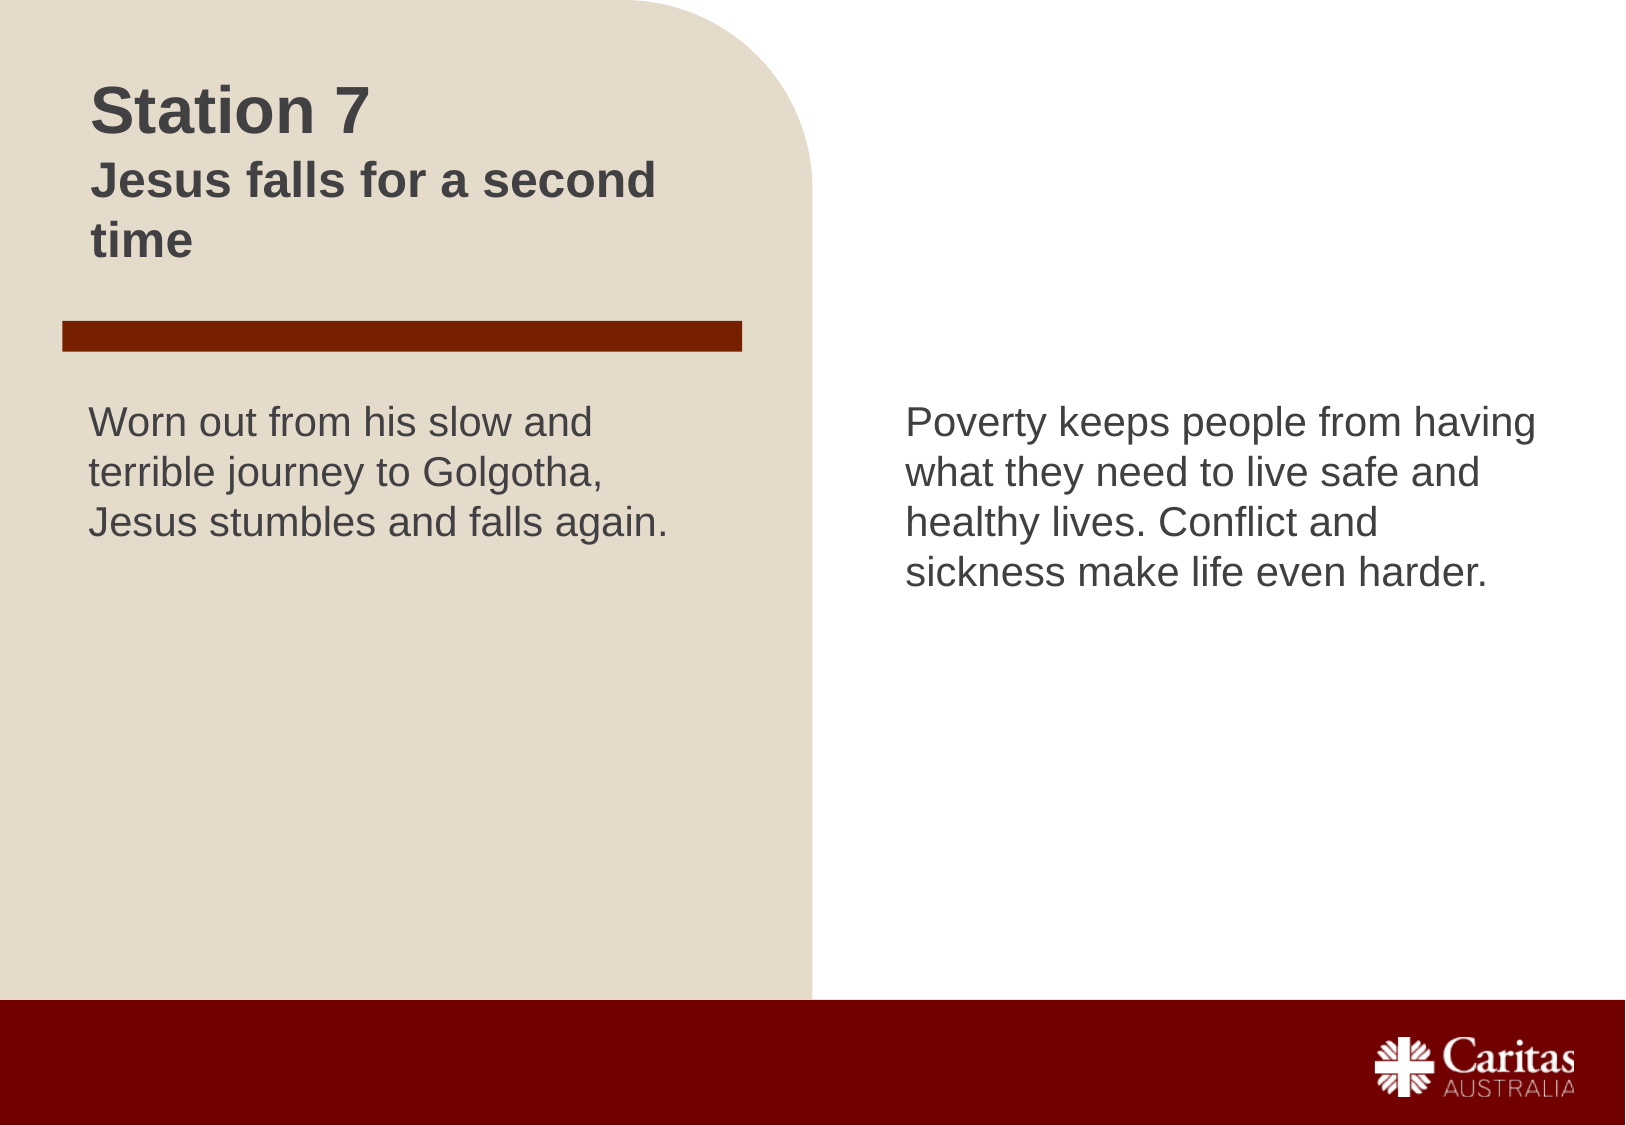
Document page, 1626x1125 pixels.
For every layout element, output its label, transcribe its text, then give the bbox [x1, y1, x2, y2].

title Station 7 Jesus falls for a second time [75, 59, 756, 216]
list Worn out from his slow and terrible journey to Golgotha, Jesus stumbles and falls again. [73, 387, 737, 976]
text_box [62, 320, 743, 352]
list Poverty keeps people from having what they need to live safe and healthy lives. Conflict and sickness make life even harder. [890, 387, 1554, 976]
